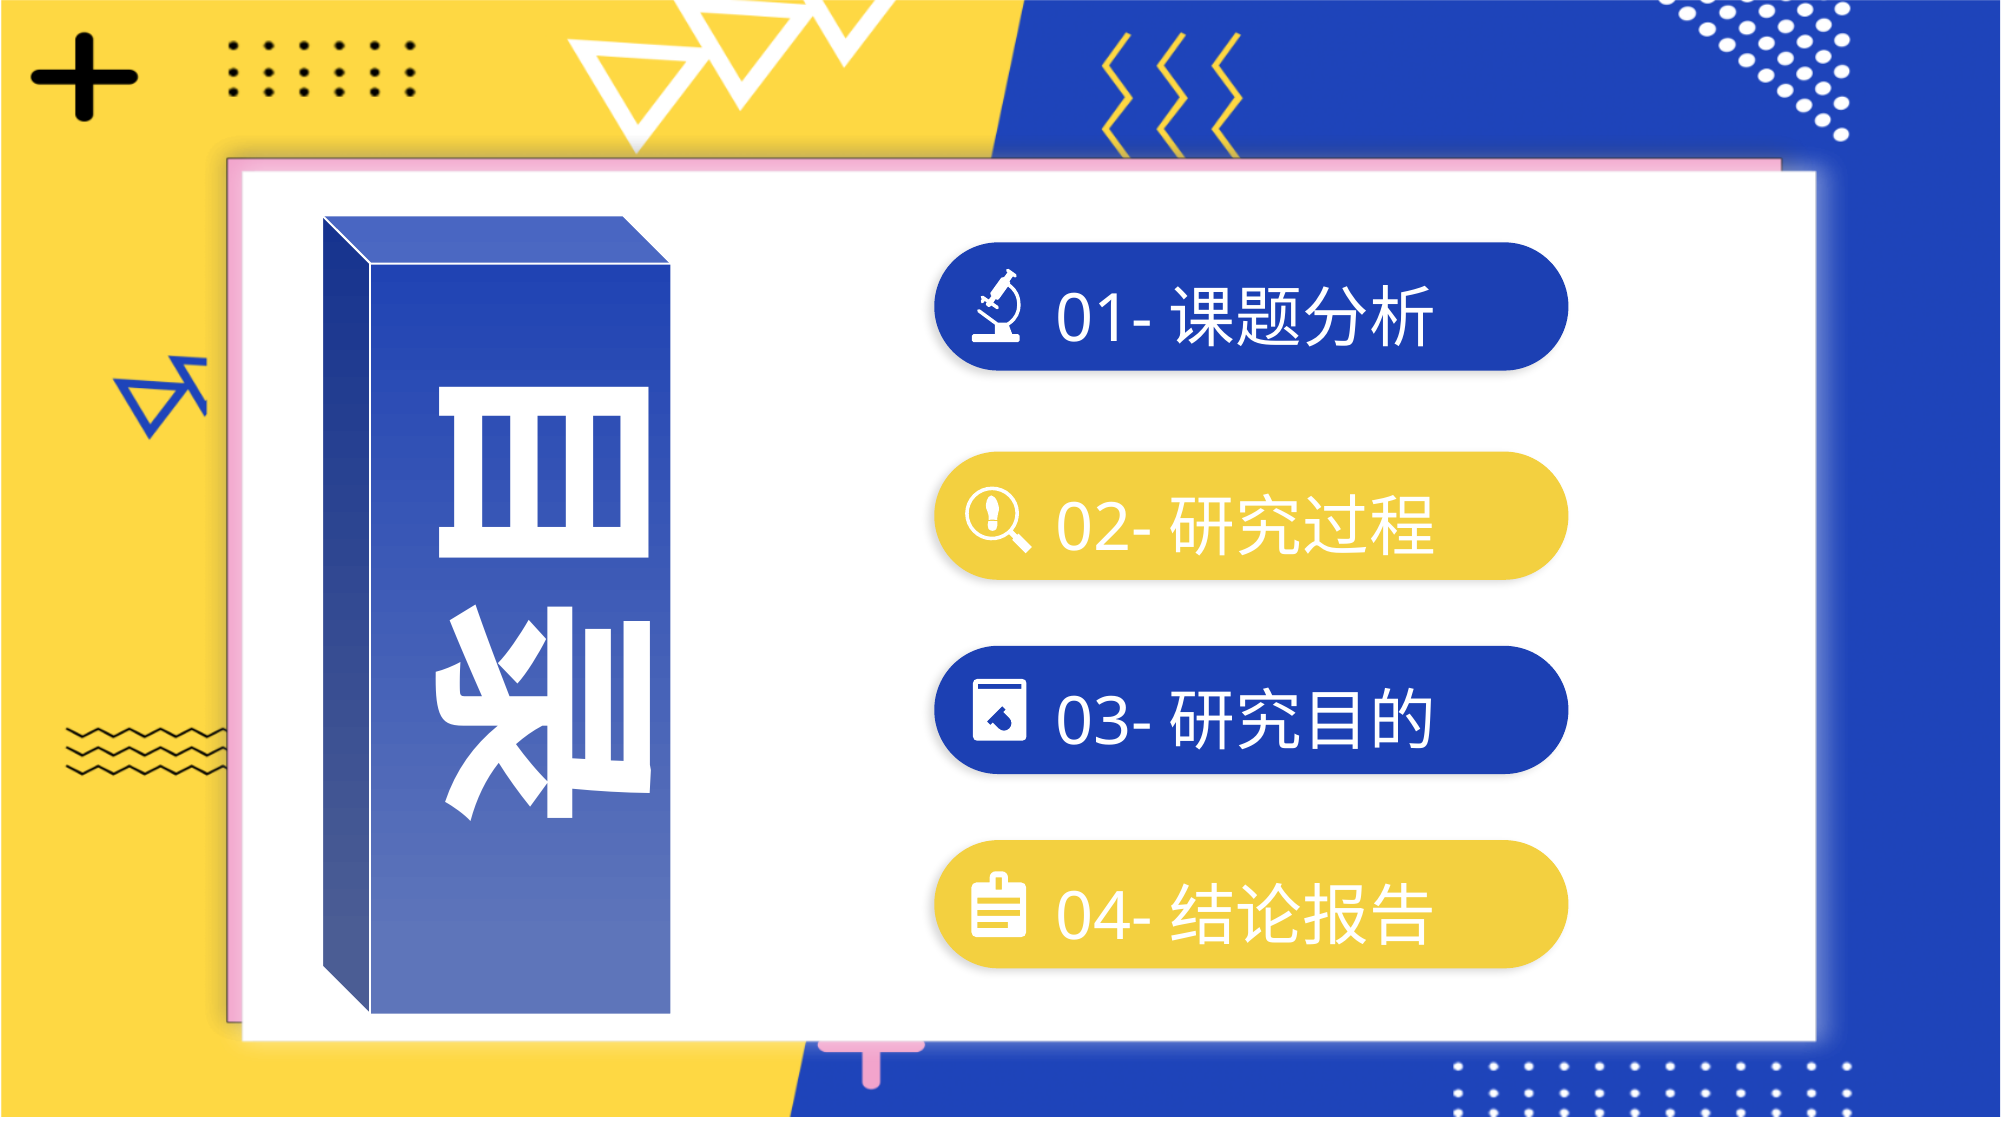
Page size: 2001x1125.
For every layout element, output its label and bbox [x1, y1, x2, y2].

text_box [934, 242, 1569, 371]
text_box [934, 645, 1569, 775]
picture [3, 1, 2001, 1117]
text_box [934, 451, 1569, 580]
text_box [934, 840, 1569, 969]
